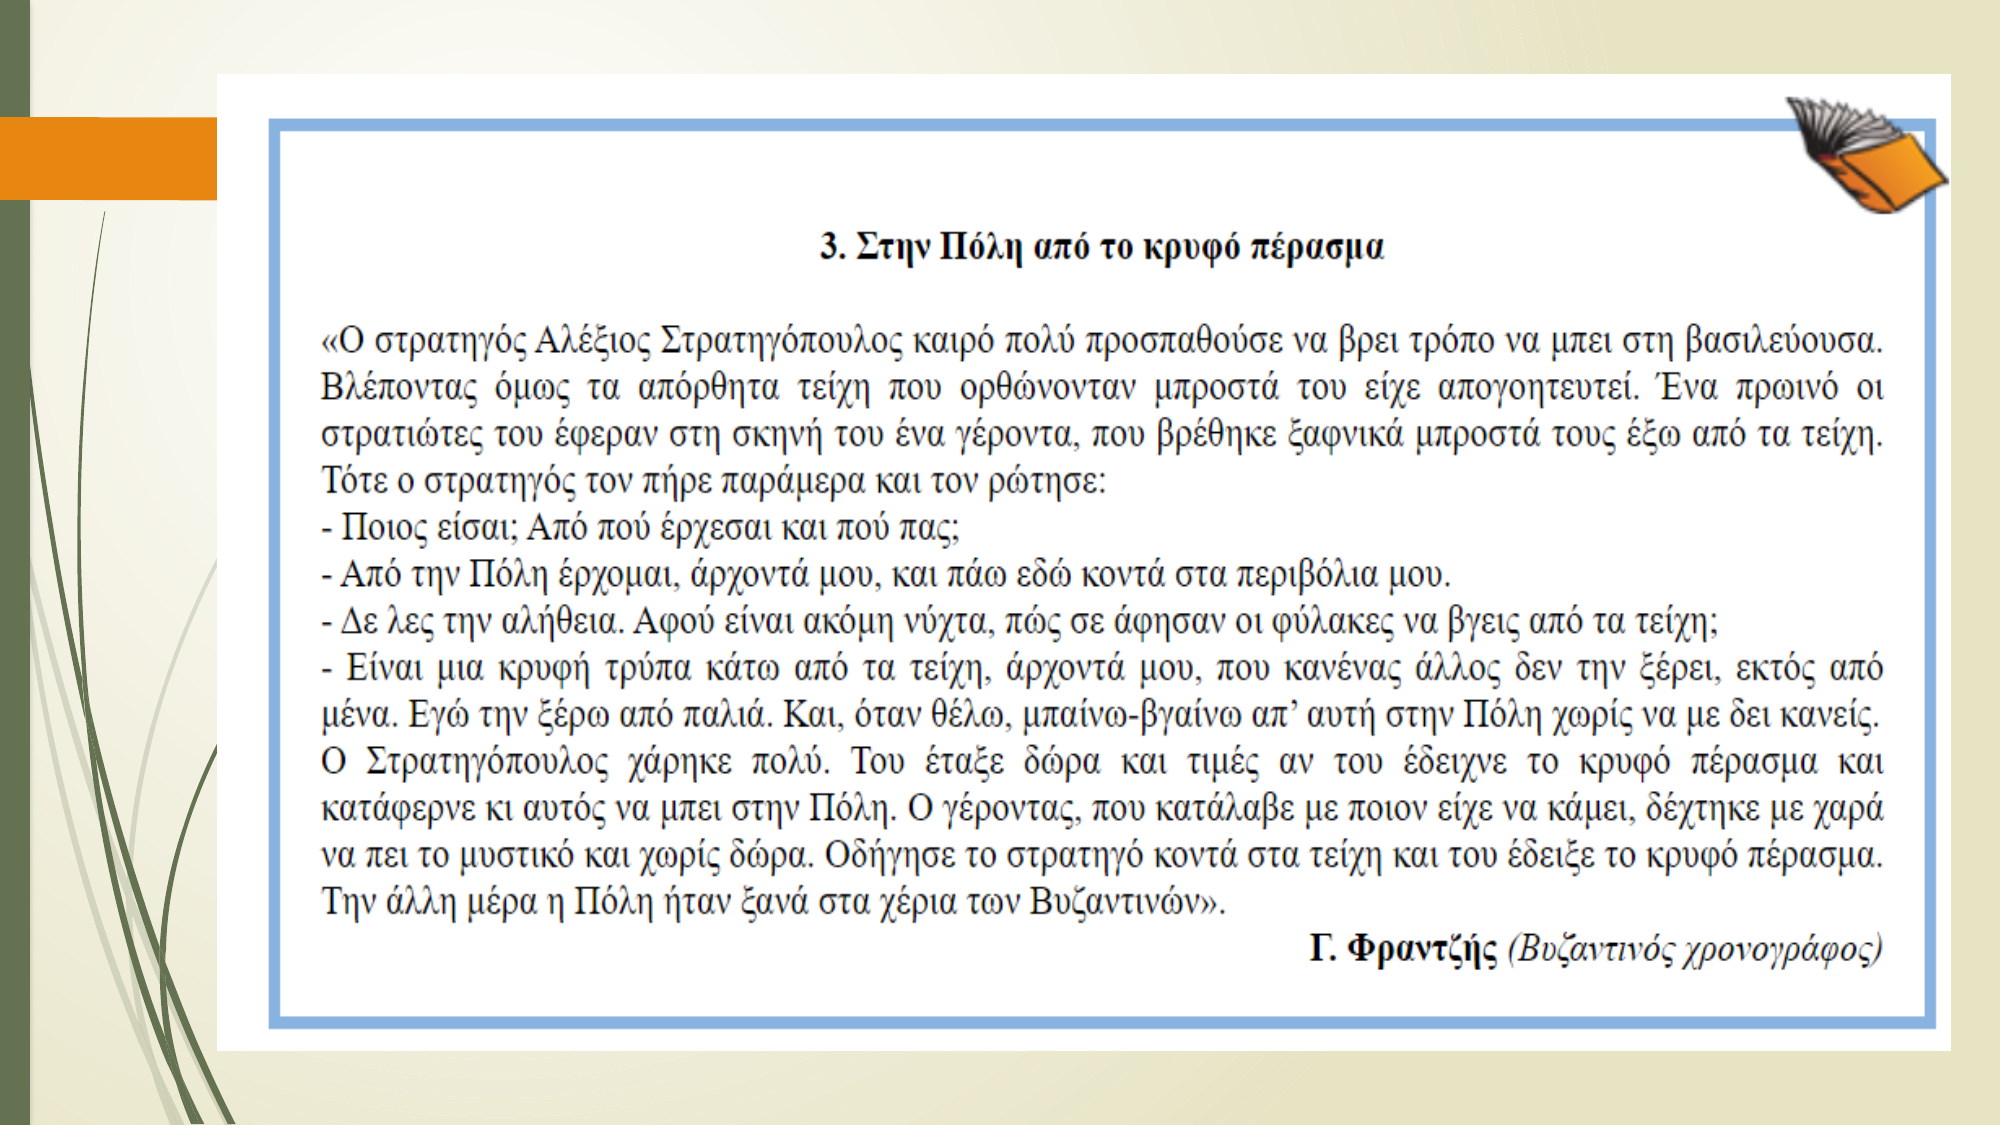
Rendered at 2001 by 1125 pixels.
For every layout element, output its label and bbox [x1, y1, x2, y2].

picture [217, 73, 1952, 1051]
